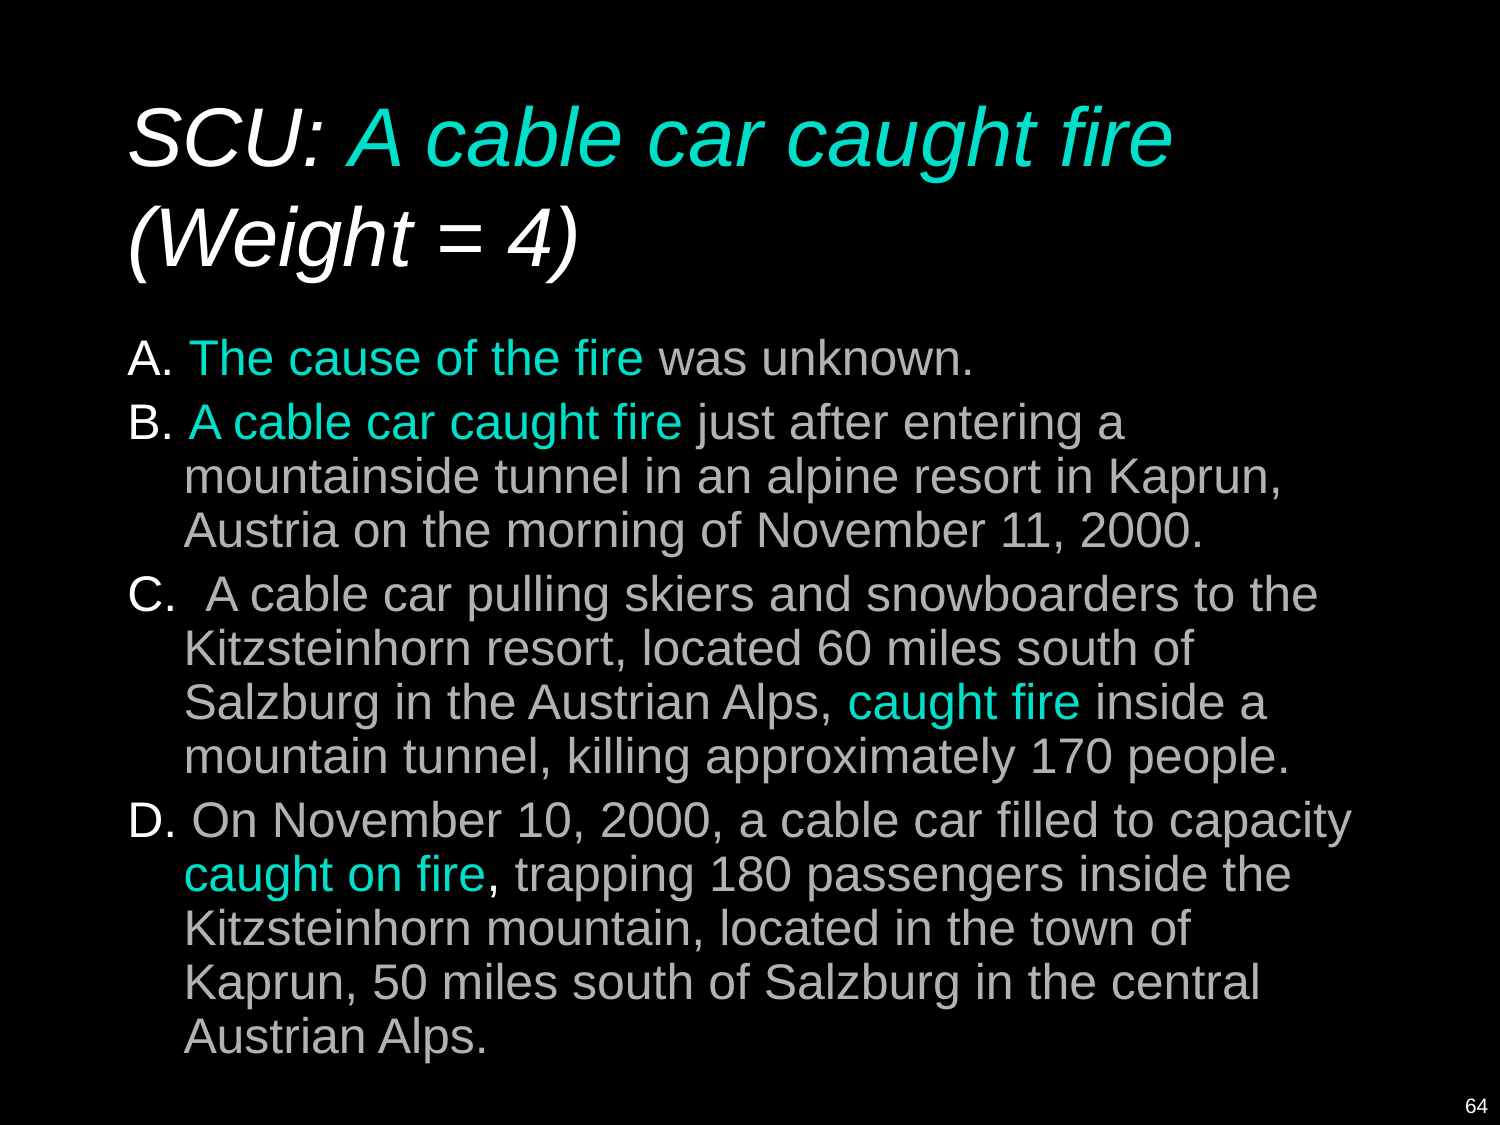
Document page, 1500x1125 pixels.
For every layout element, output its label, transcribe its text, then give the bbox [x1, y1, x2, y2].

title SCU: A cable car caught fire (Weight = 4) [111, 77, 1388, 288]
list A. The cause of the fire was unknown. B. A cable car caught fire just after entering a mountainside tunnel in an alpine resort in Kaprun, Austria on the morning of November 11, 2000. C. A cable car pulling skiers and snowboarders to the Kitzsteinhorn resort, located 60 miles south of Salzburg in the Austrian Alps, caught fire inside a mountain tunnel, killing approximately 170 people. D. On November 10, 2000, a cable car filled to capacity caught on fire, trapping 180 passengers inside the Kitzsteinhorn mountain, located in the town of Kaprun, 50 miles south of Salzburg in the central Austrian Alps. [111, 324, 1388, 1001]
